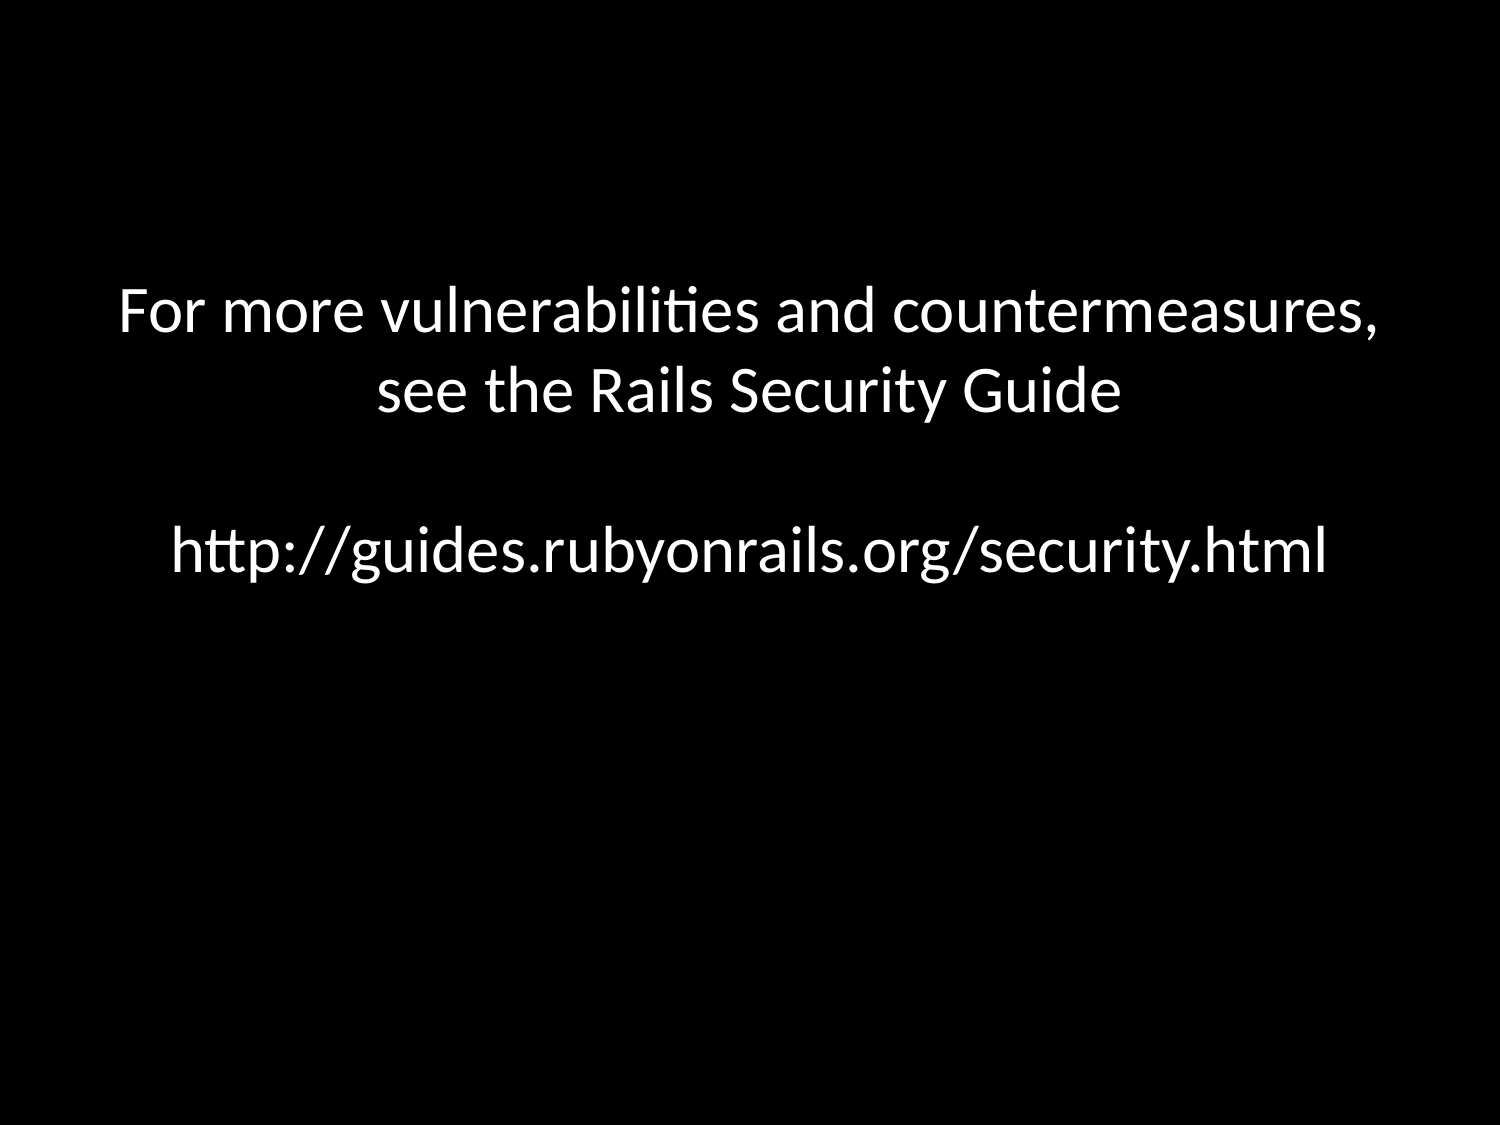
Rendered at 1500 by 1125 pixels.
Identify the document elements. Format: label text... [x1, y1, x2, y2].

title For more vulnerabilities and countermeasures, see the Rails Security Guide http://guides.rubyonrails.org/security.html [75, 199, 1425, 652]
